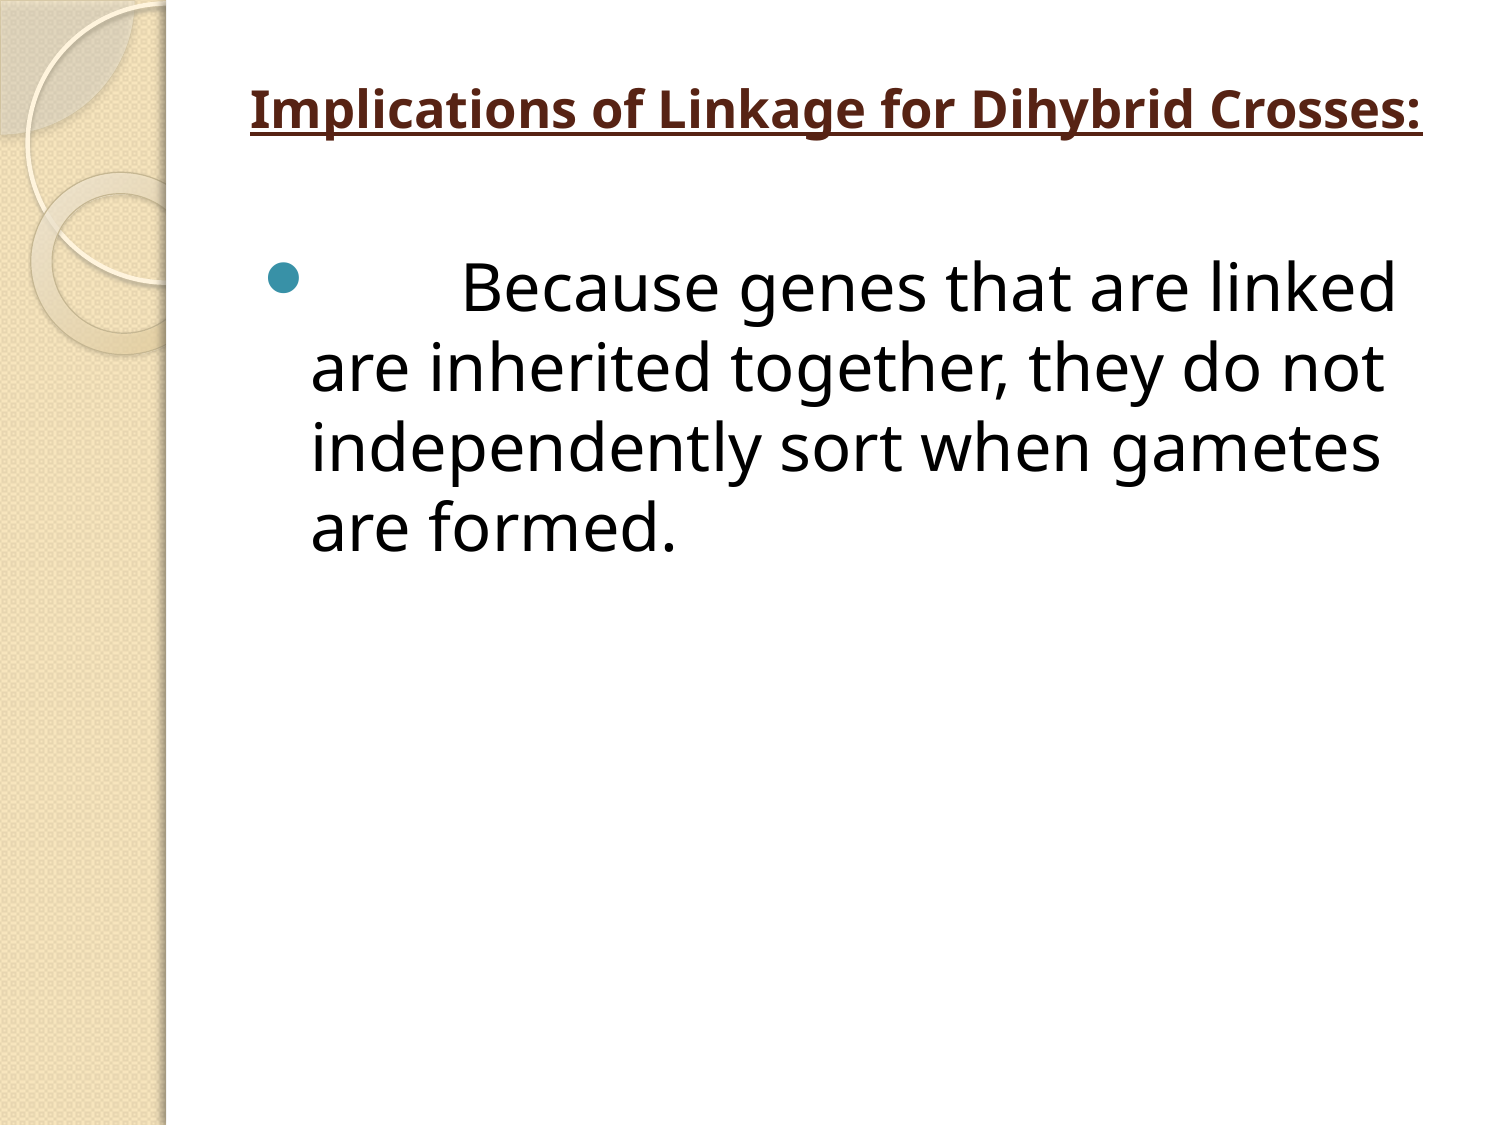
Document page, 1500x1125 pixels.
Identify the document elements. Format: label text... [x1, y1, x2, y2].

title Implications of Linkage for Dihybrid Crosses: [235, 45, 1466, 233]
list Because genes that are linked are inherited together, they do not independently sort when gametes are formed. [235, 237, 1466, 1025]
